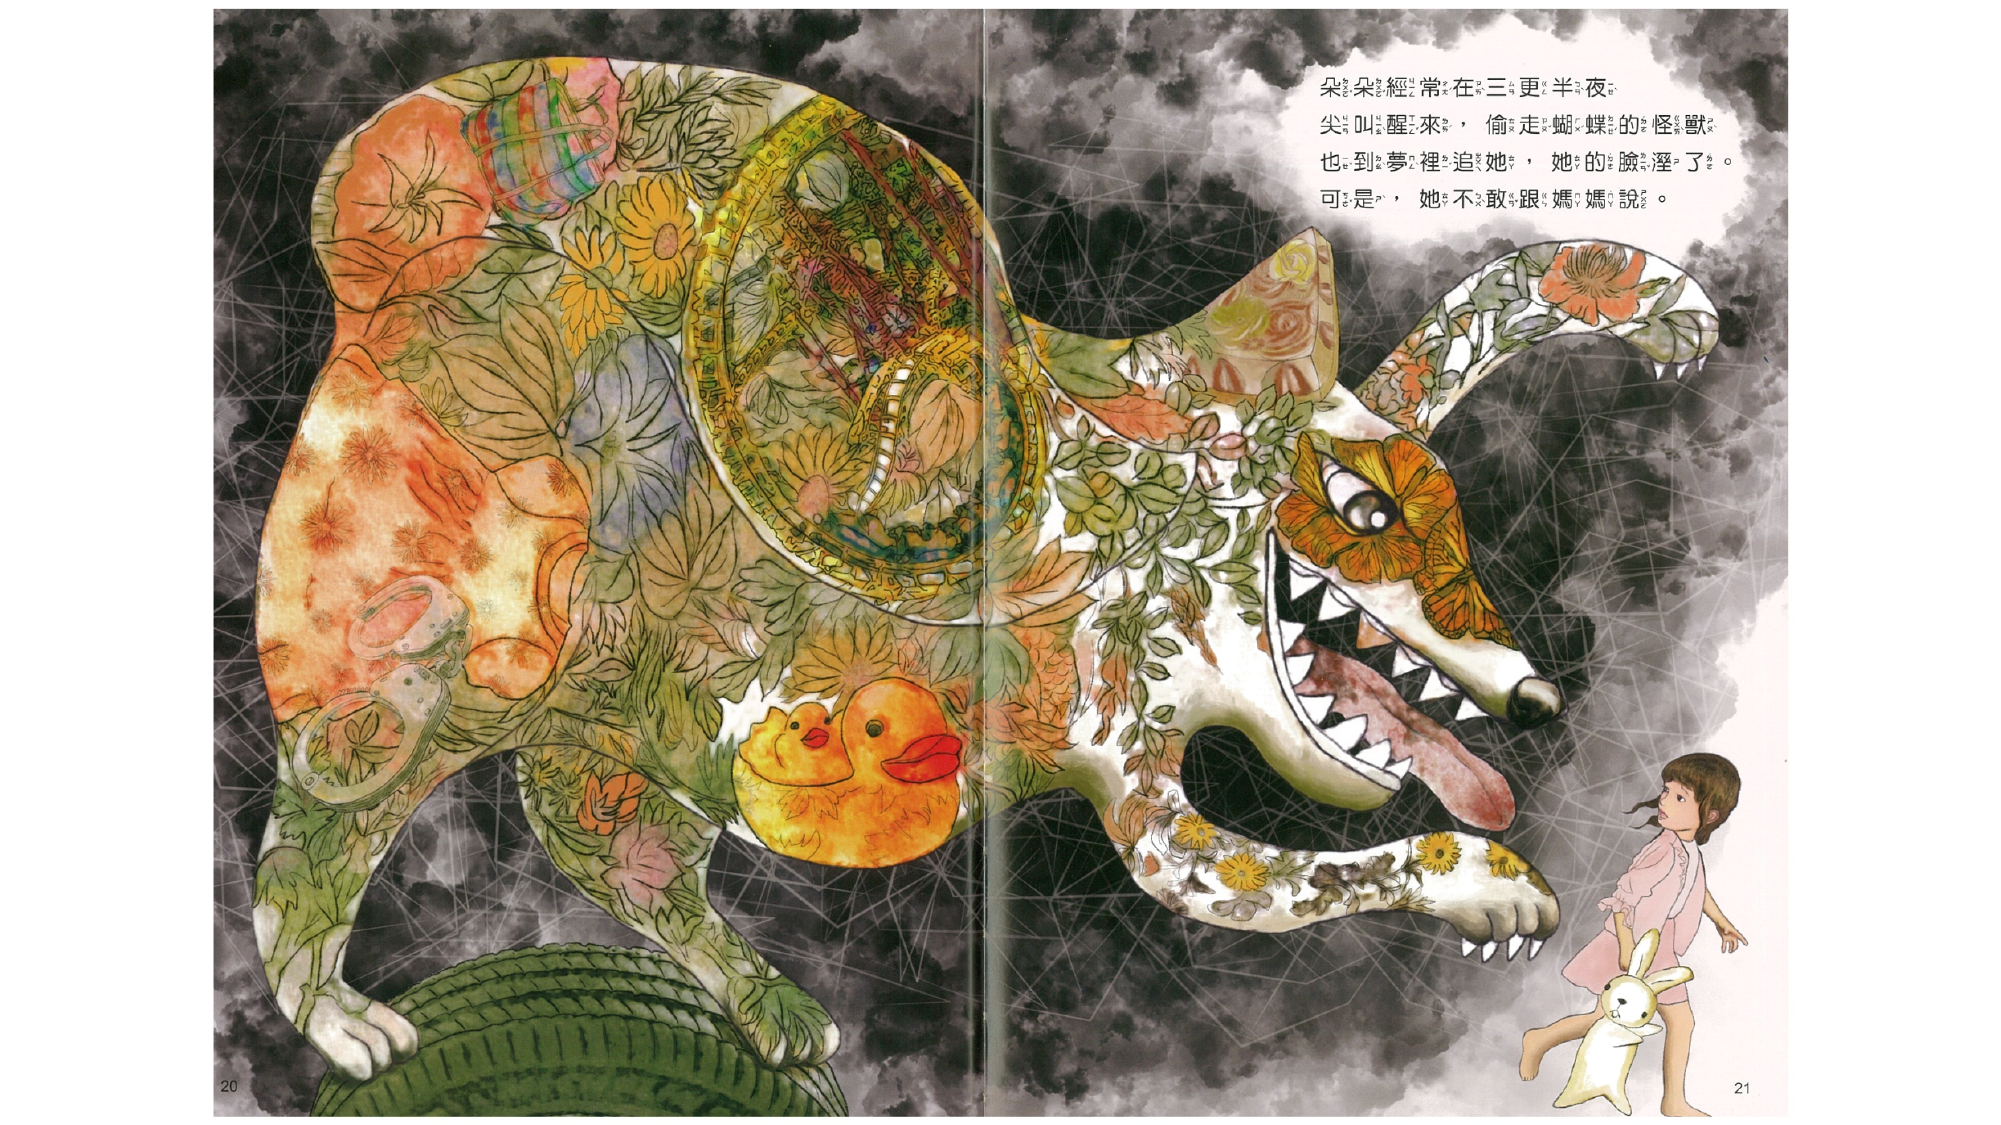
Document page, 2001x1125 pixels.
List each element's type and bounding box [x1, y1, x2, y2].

picture [206, 0, 1796, 1125]
